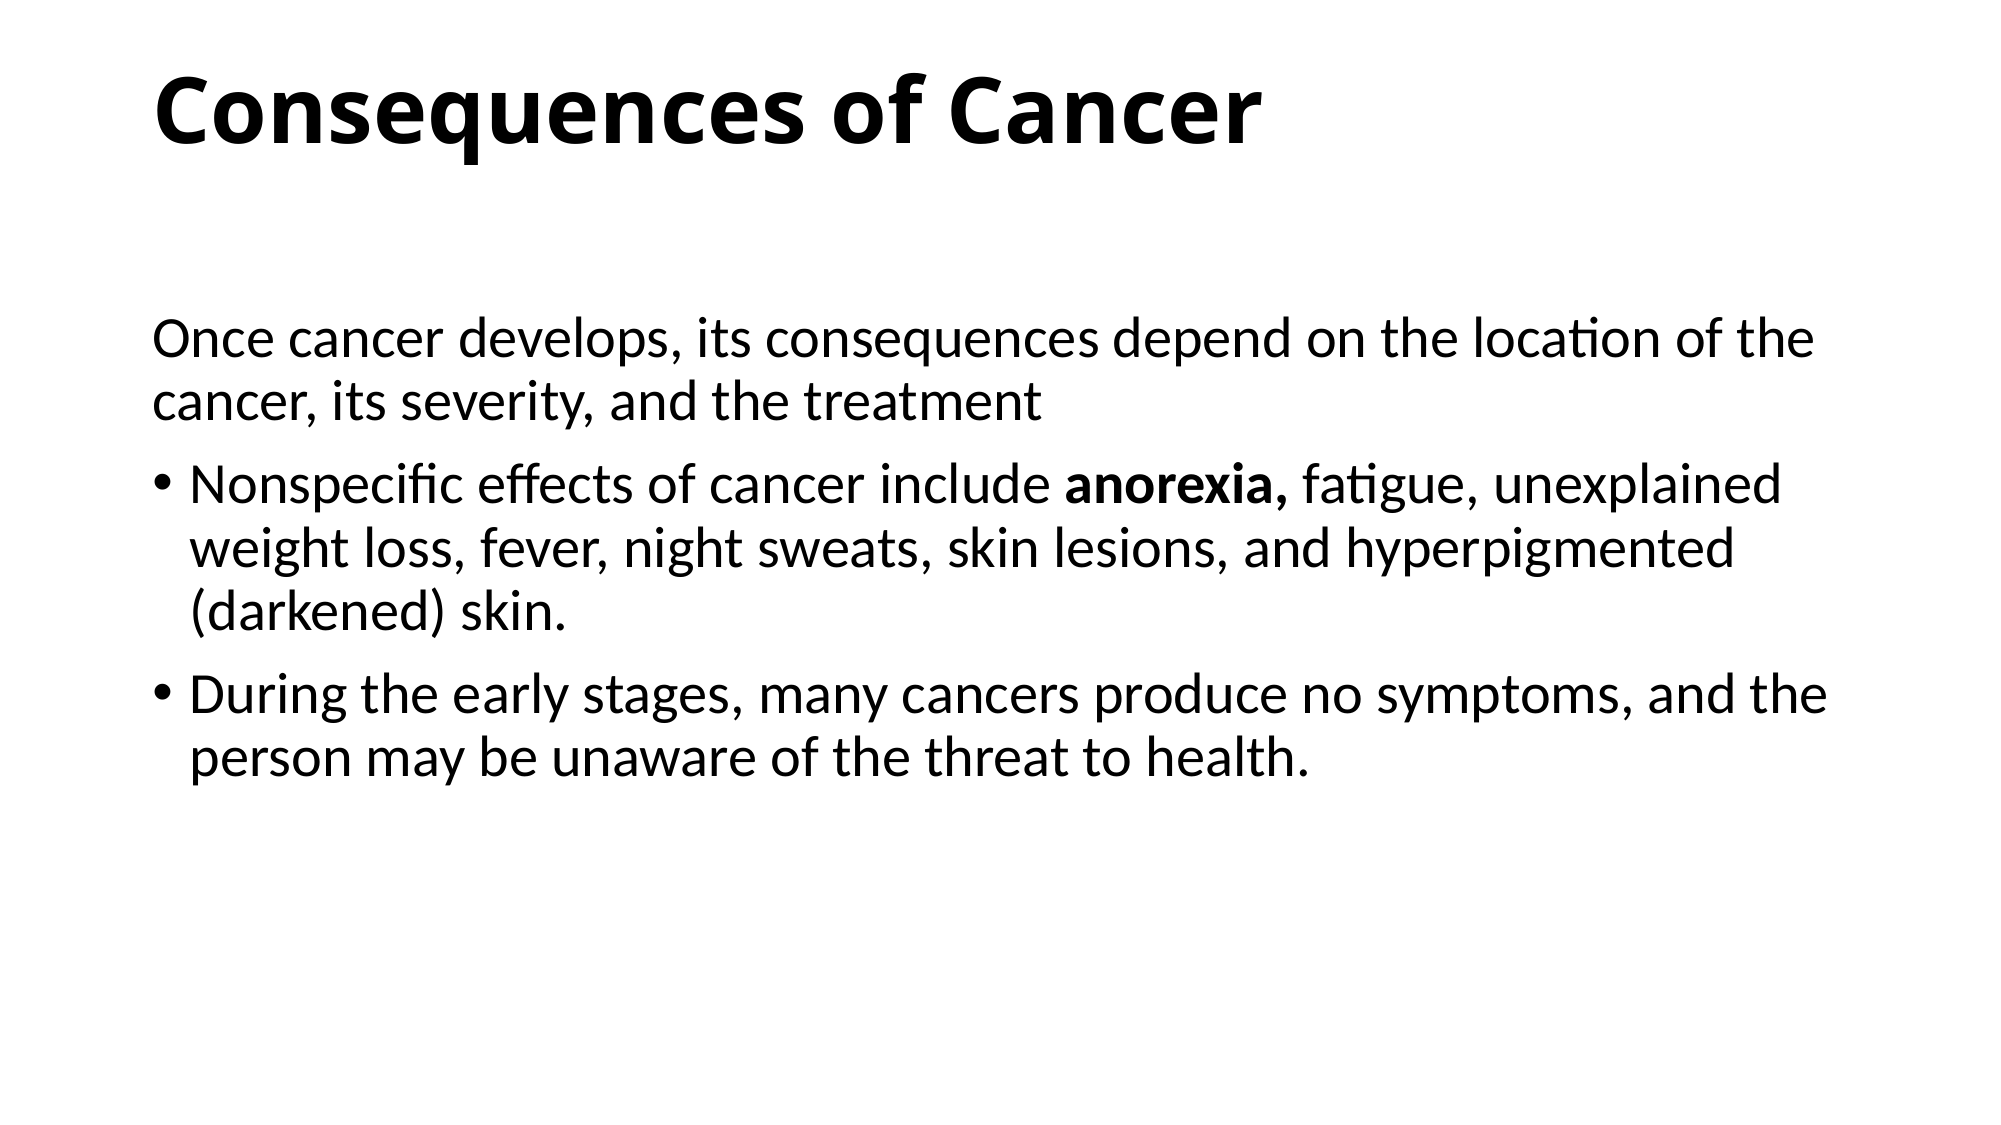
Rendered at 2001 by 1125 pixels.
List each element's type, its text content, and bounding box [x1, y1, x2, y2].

list Once cancer develops, its consequences depend on the location of the cancer, its severity, and the treatment Nonspecific effects of cancer include anorexia, fatigue, unexplained weight loss, fever, night sweats, skin lesions, and hyperpigmented (darkened) skin. During the early stages, many cancers produce no symptoms, and the person may be unaware of the threat to health. [137, 299, 1863, 1014]
title Consequences of Cancer [137, 59, 1863, 278]
